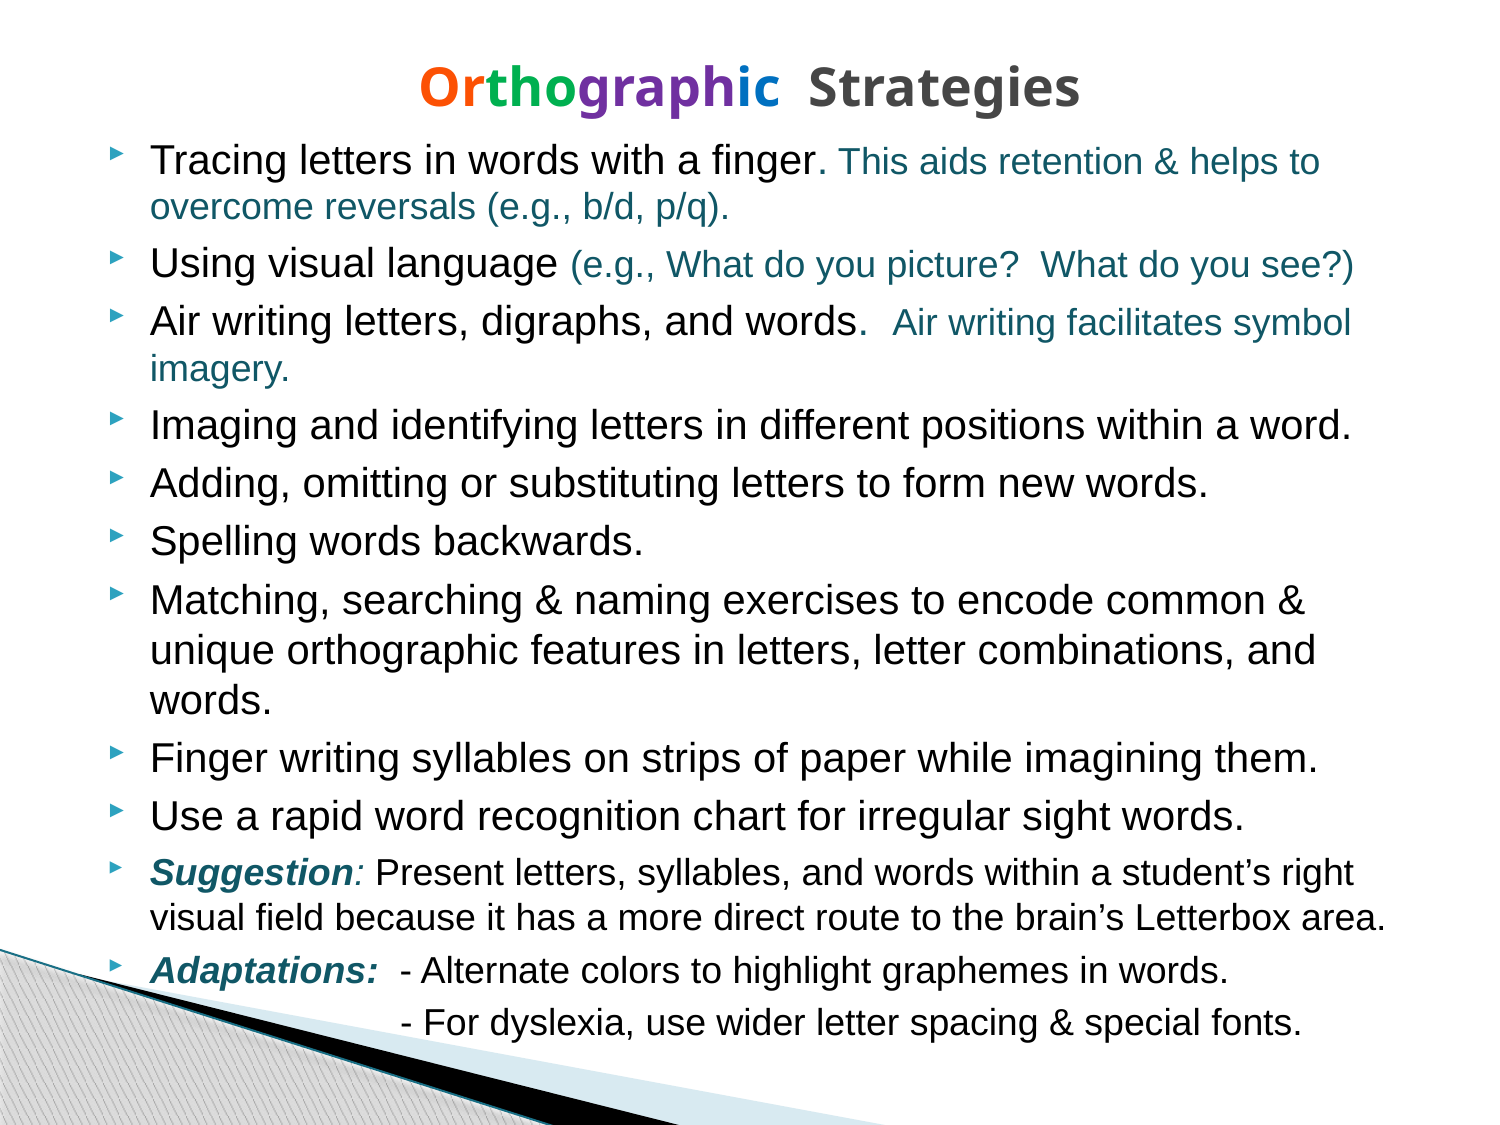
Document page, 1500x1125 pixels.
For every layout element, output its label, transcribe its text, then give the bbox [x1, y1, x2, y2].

list Tracing letters in words with a finger. This aids retention & helps to overcome reversals (e.g., b/d, p/q). Using visual language (e.g., What do you picture? What do you see?) Air writing letters, digraphs, and words. Air writing facilitates symbol imagery. Imaging and identifying letters in different positions within a word. Adding, omitting or substituting letters to form new words. Spelling words backwards. Matching, searching & naming exercises to encode common & unique orthographic features in letters, letter combinations, and words. Finger writing syllables on strips of paper while imagining them. Use a rapid word recognition chart for irregular sight words. Suggestion: Present letters, syllables, and words within a student’s right visual field because it has a more direct route to the brain’s Letterbox area. Adaptations: - Alternate colors to highlight graphemes in words. - For dyslexia, use wider letter spacing & special fonts. [75, 125, 1438, 1063]
title Orthographic Strategies [75, 45, 1425, 125]
